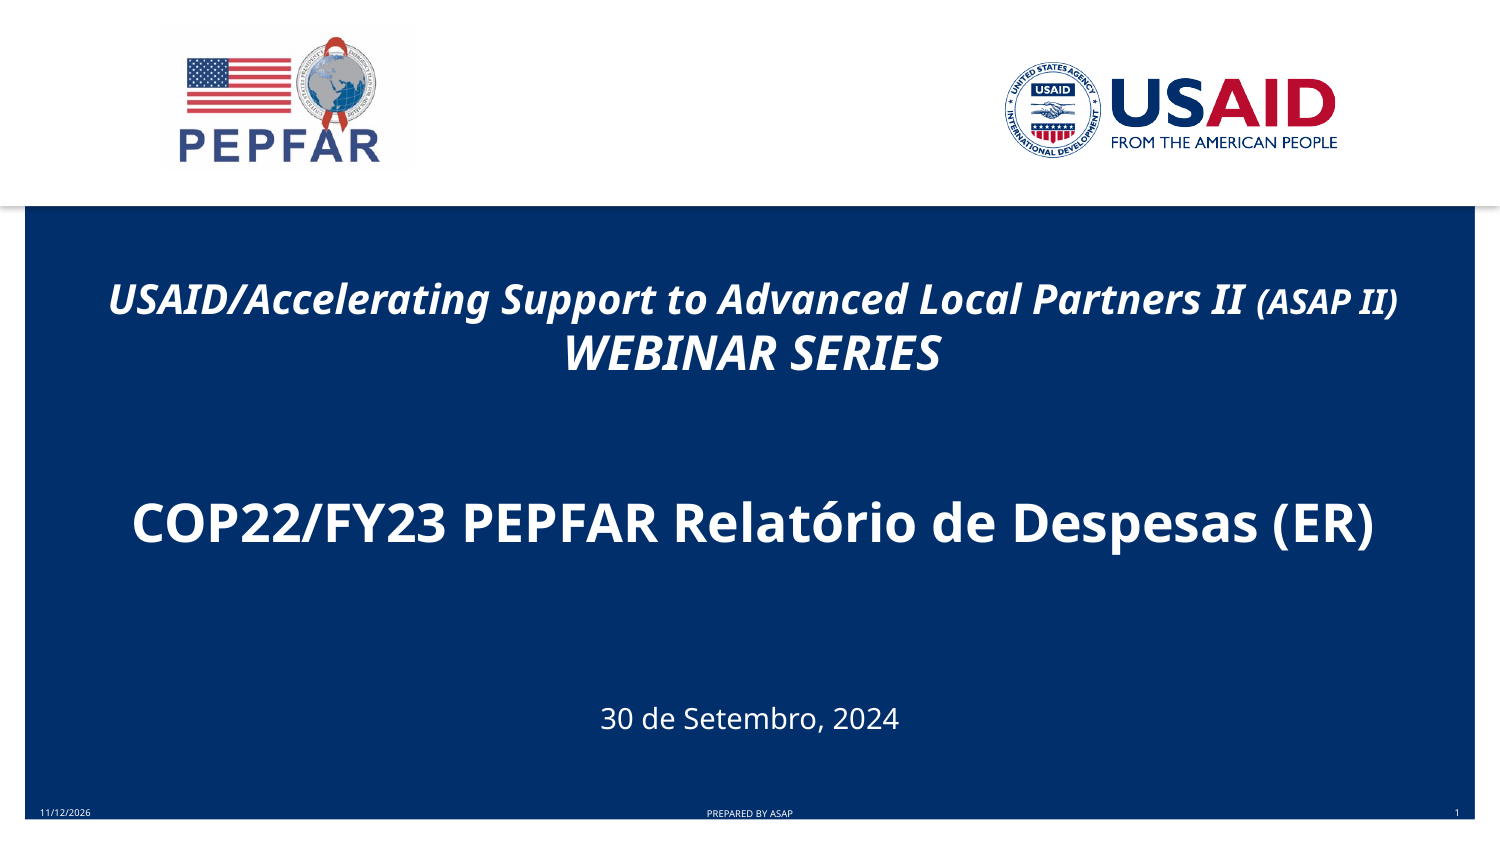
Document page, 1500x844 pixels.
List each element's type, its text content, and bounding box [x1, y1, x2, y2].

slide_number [24, 800, 375, 827]
text_box [0, 0, 1497, 197]
picture [162, 22, 415, 171]
subtitle 30 de Setembro, 2024 [589, 694, 922, 743]
footer PREPARED BY ASAP [512, 800, 988, 827]
title USAID/Accelerating Support to Advanced Local Partners II (ASAP II) WEBINAR SERIES COP22/FY23 PEPFAR Relatório de Despesas (ER) [89, 238, 1417, 569]
picture [955, 30, 1383, 196]
slide_number 1 [1125, 800, 1475, 827]
